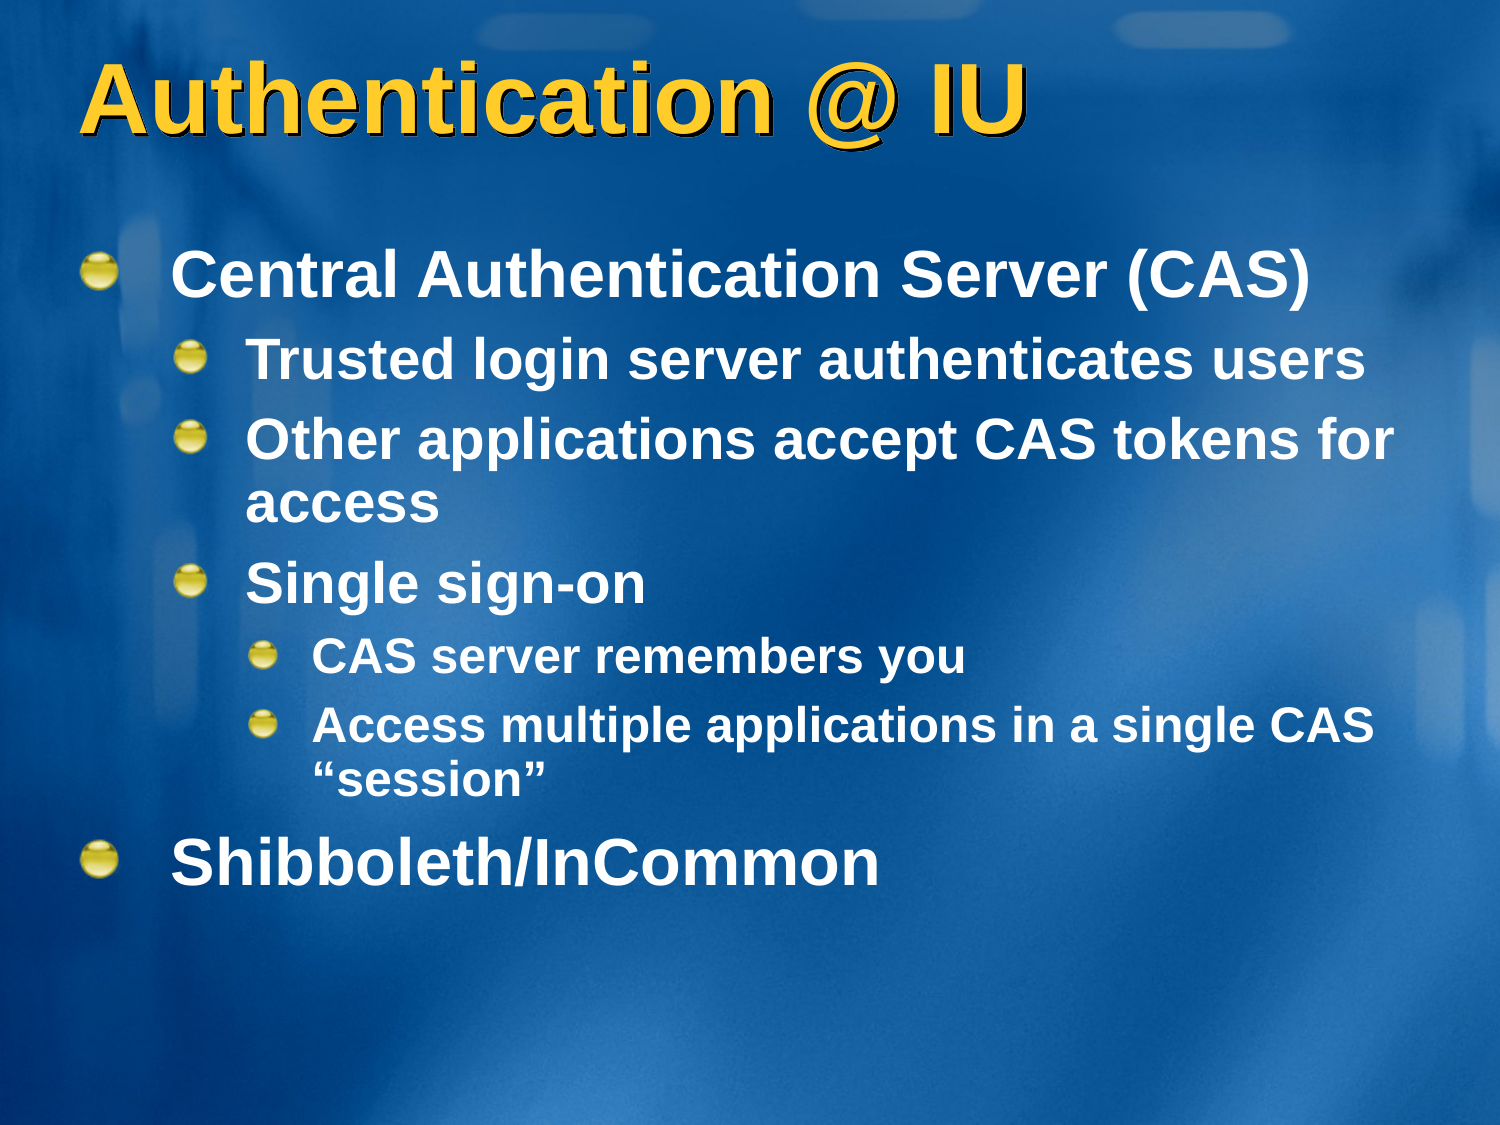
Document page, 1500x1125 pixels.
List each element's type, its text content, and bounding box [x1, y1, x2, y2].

picture [0, 0, 1500, 1125]
list Central Authentication Server (CAS) Trusted login server authenticates users Other applications accept CAS tokens for access Single sign-on CAS server remembers you Access multiple applications in a single CAS “session” Shibboleth/InCommon [61, 231, 1439, 936]
title Authentication @ IU [62, 39, 1440, 164]
